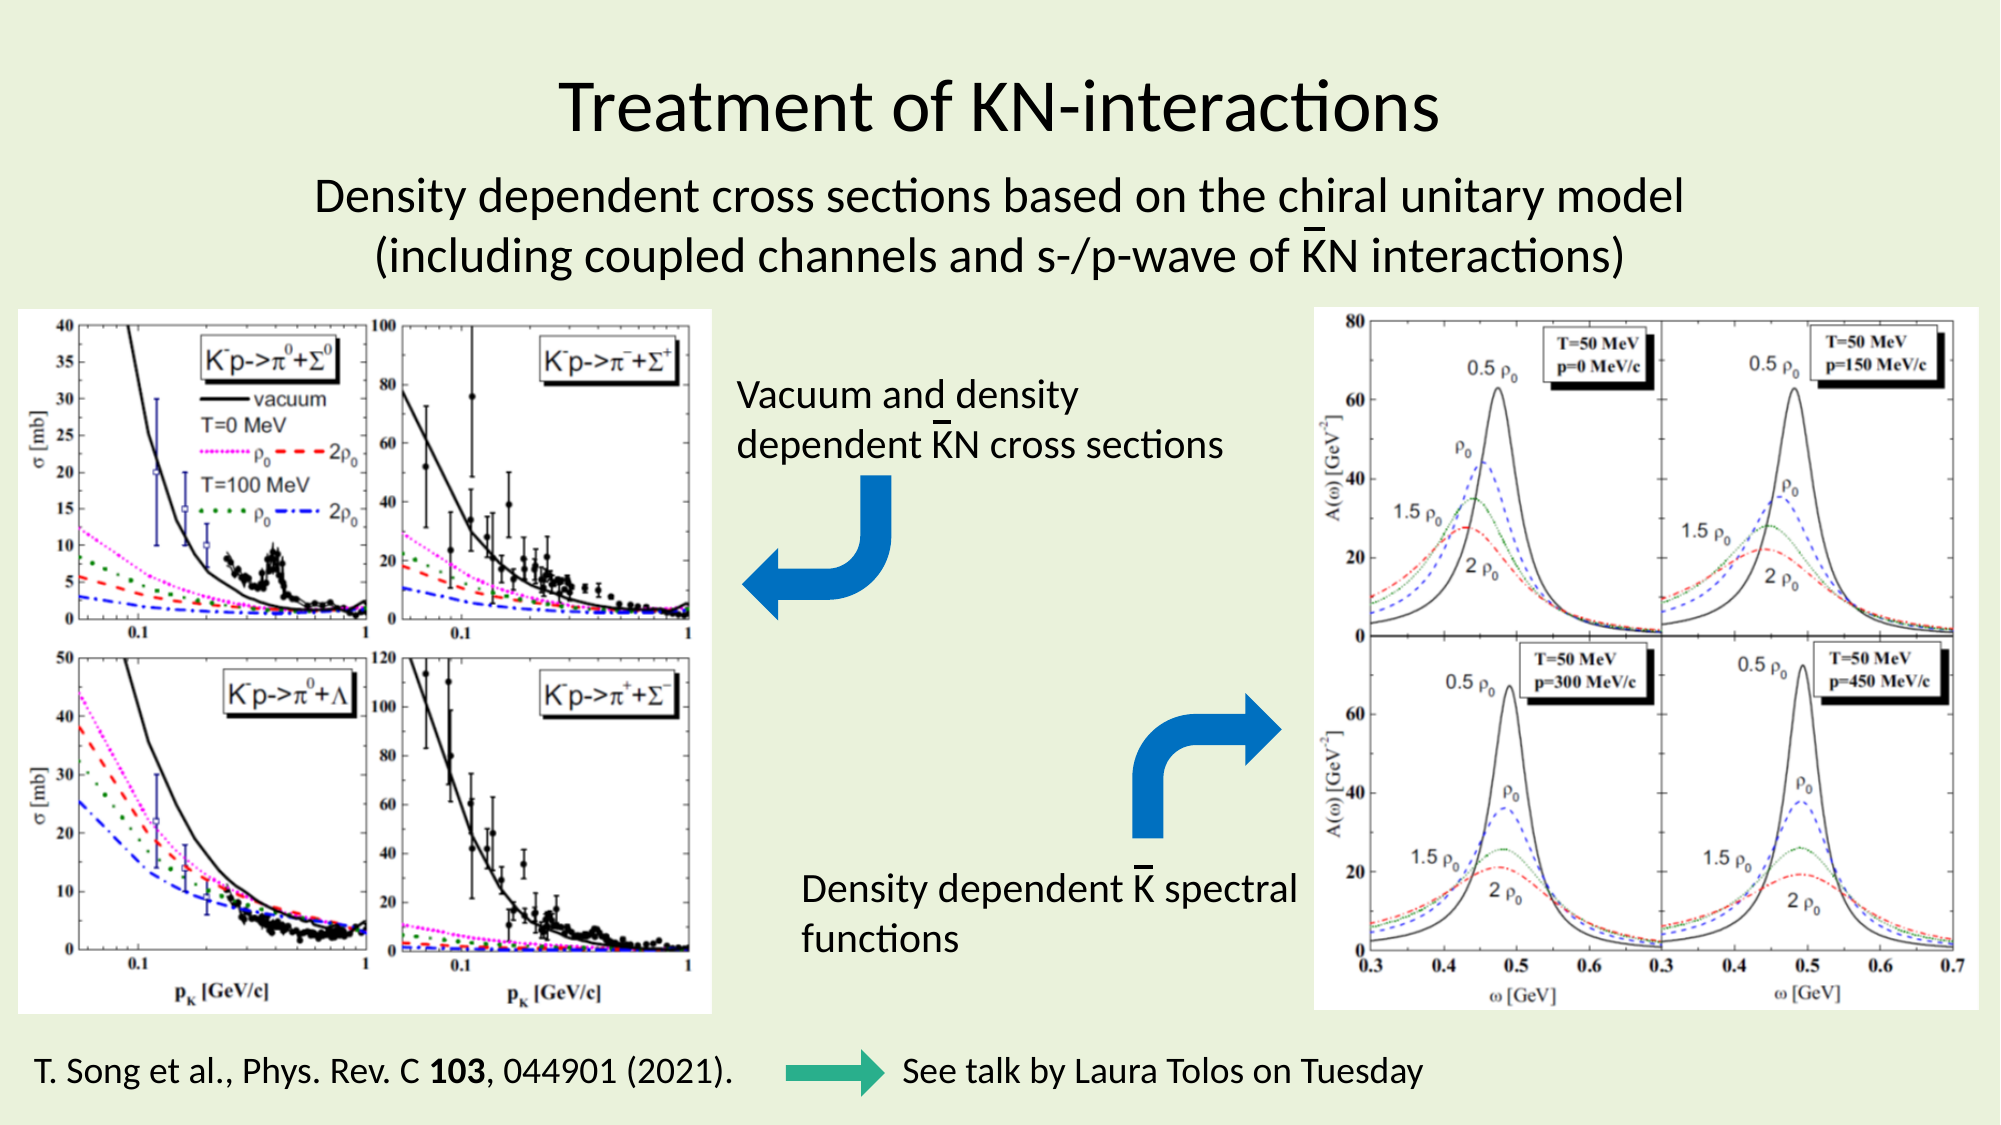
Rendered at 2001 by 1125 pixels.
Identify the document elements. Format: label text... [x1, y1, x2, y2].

picture [1314, 307, 1979, 1010]
text_box T. Song et al., Phys. Rev. C 103, 044901 (2021). [18, 1038, 786, 1099]
text_box [1131, 690, 1284, 840]
text_box [740, 476, 893, 624]
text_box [214, 155, 1786, 328]
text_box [786, 853, 1343, 970]
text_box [721, 359, 1279, 476]
text_box Treatment of KN-interactions [77, 49, 1923, 155]
text_box [784, 1046, 887, 1100]
picture [18, 309, 712, 1014]
text_box See talk by Laura Tolos on Tuesday [887, 1038, 1606, 1098]
